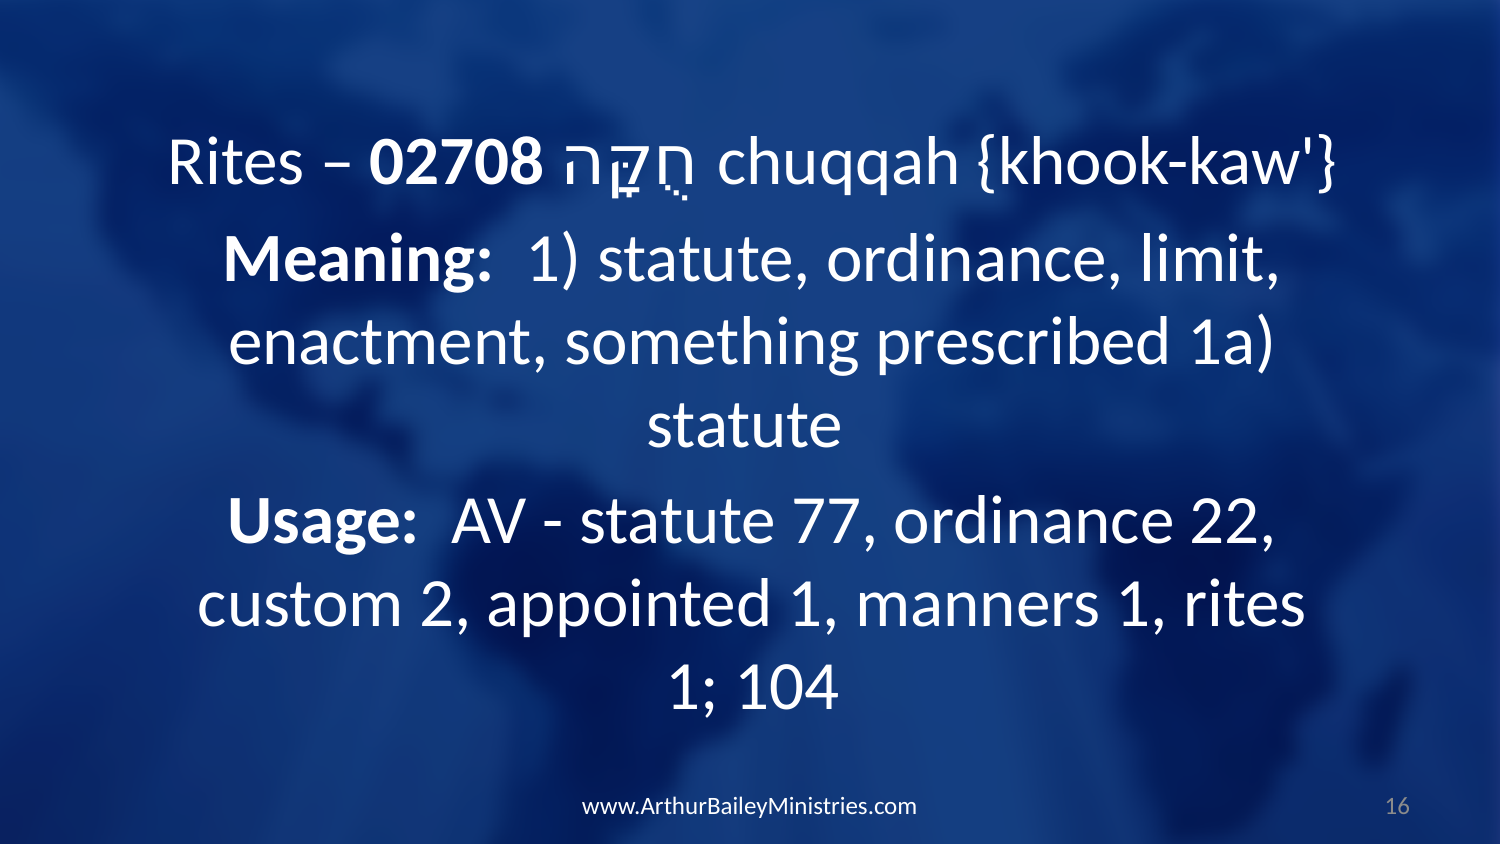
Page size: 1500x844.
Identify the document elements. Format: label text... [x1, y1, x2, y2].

slide_number 16 [1074, 782, 1425, 827]
picture [0, 0, 1500, 844]
footer www.ArthurBaileyMinistries.com [512, 782, 988, 827]
list Rites – 02708 חֻקָּה chuqqah {khook-kaw'} Meaning: 1) statute, ordinance, limit, enactment, something prescribed 1a) statute Usage: AV - statute 77, ordinance 22, custom 2, appointed 1, manners 1, rites 1; 104 [151, 107, 1355, 741]
